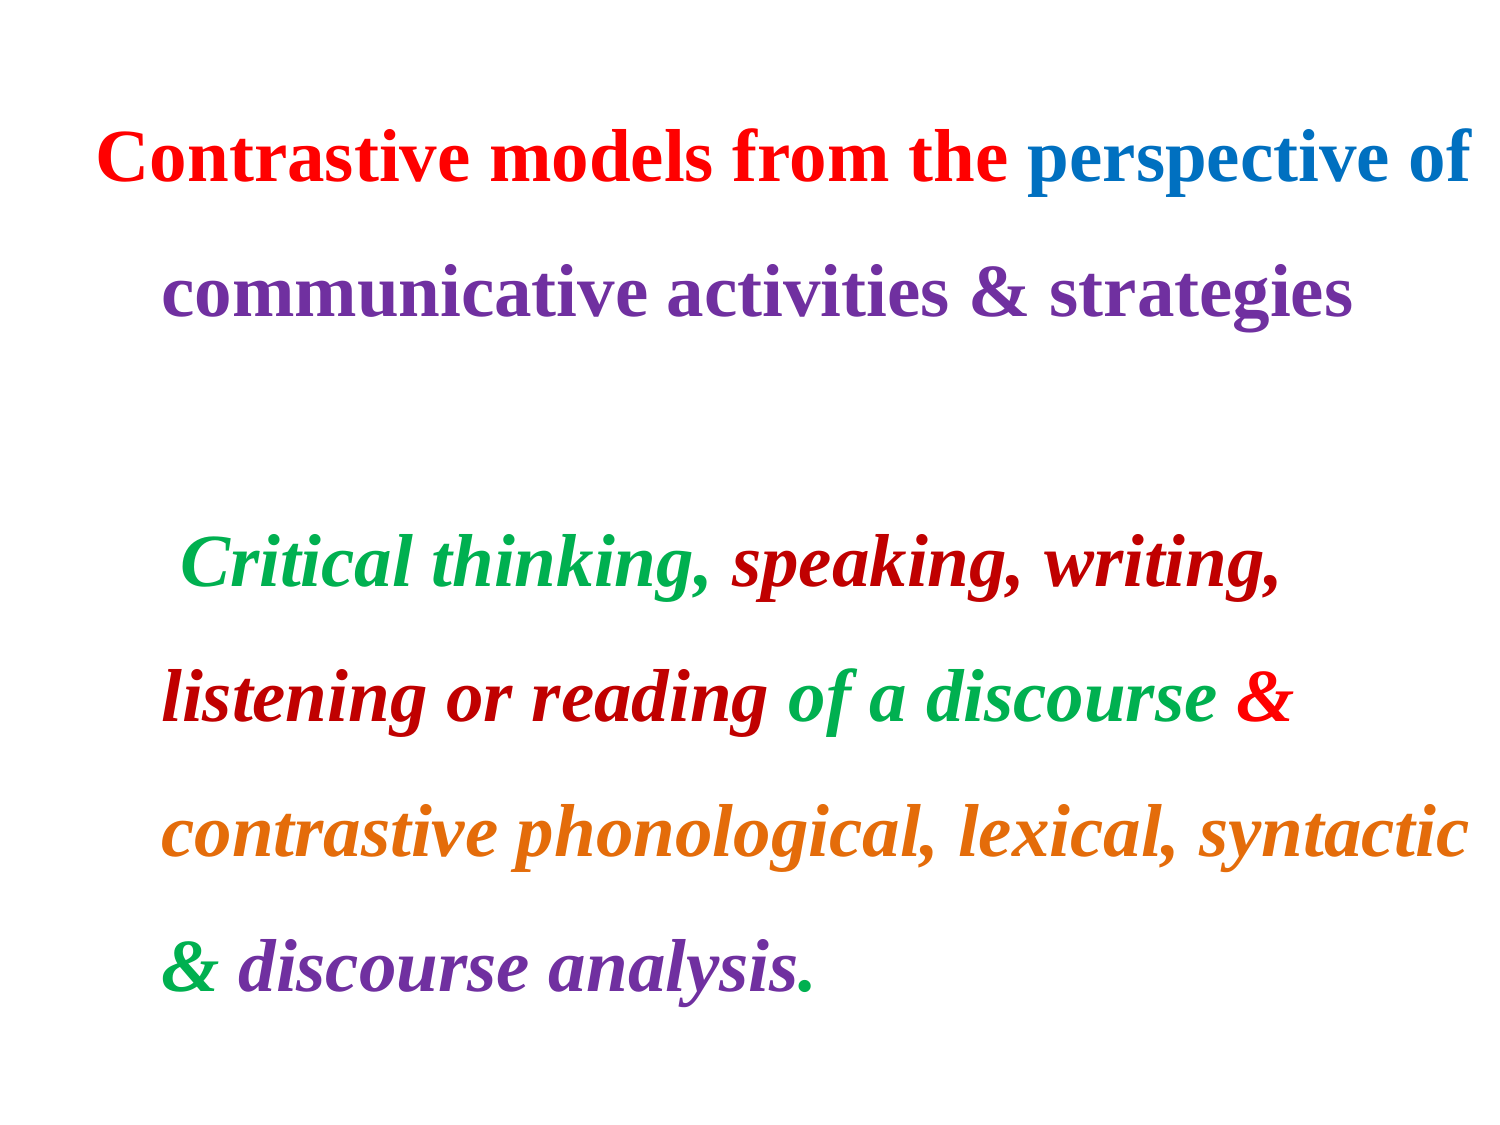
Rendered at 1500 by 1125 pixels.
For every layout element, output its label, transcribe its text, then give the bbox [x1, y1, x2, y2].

title Contrastive models from the perspective of communicative activities & strategies Critical thinking, speaking, writing, listening or reading of a discourse & contrastive phonological, lexical, syntactic & discourse analysis. [5, 30, 1495, 1118]
